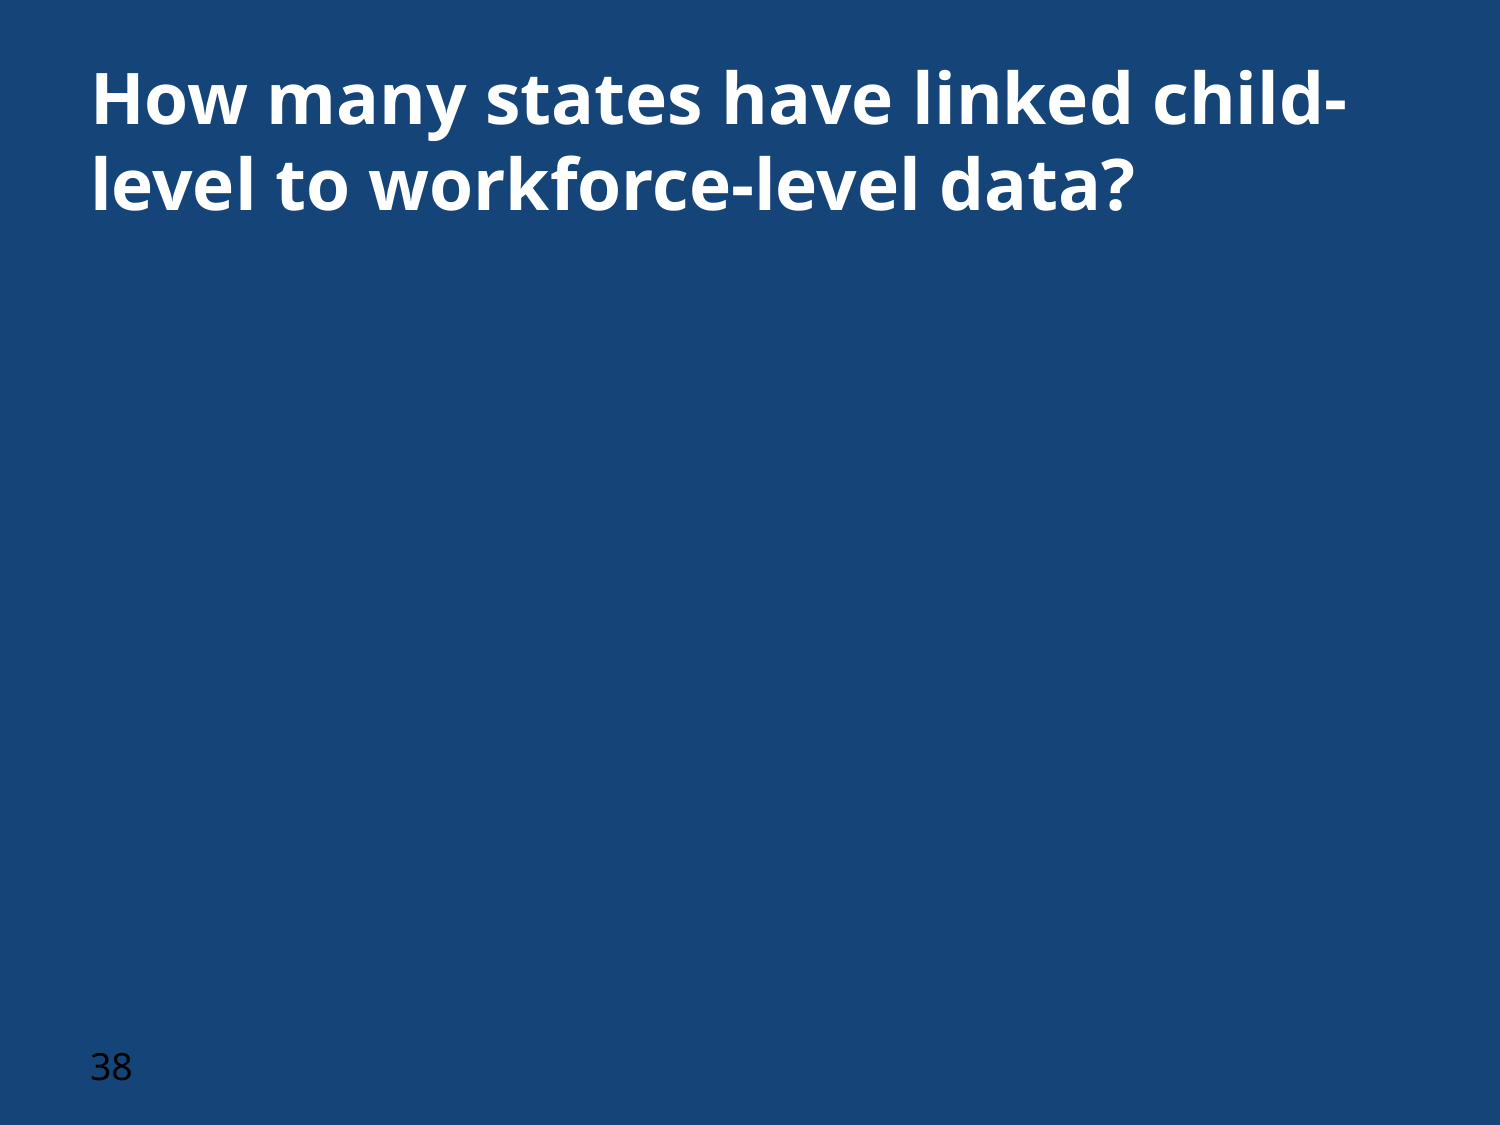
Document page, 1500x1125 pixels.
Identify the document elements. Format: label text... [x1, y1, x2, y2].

title How many states have linked child-level to workforce-level data? [74, 44, 1426, 234]
slide_number 38 [75, 1038, 425, 1098]
